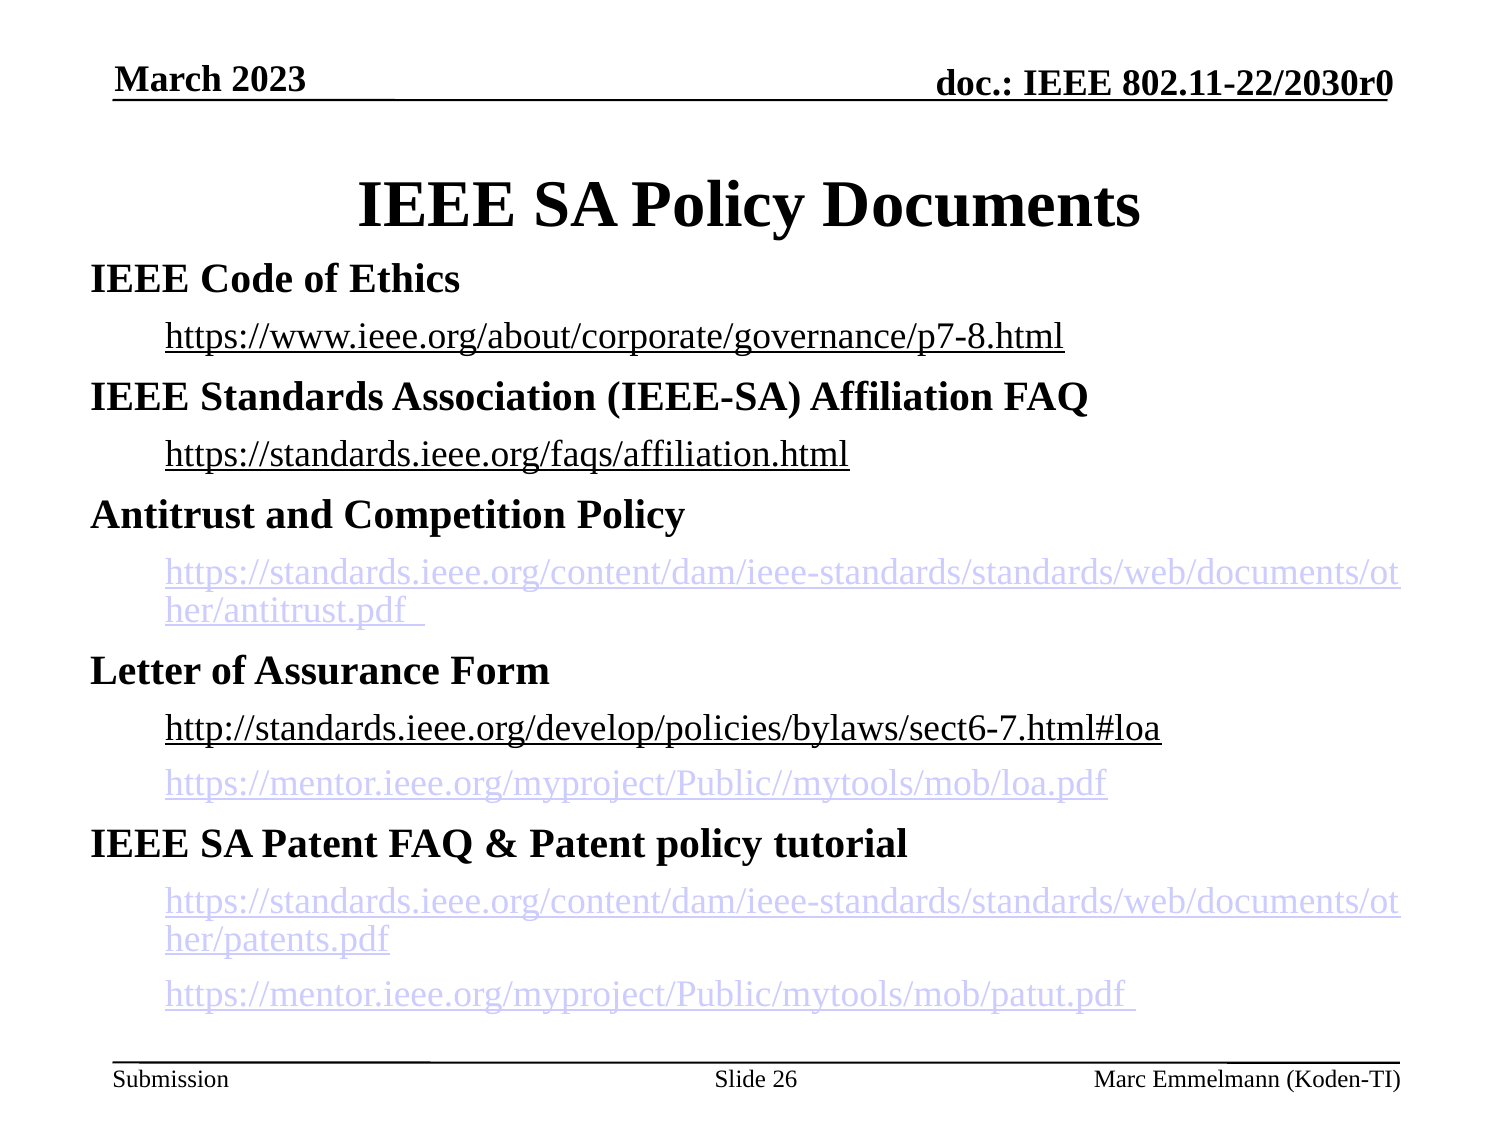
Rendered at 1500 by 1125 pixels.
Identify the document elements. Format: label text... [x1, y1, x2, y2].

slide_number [114, 54, 423, 100]
slide_number Slide 26 [712, 1061, 800, 1123]
footer Marc Emmelmann (Koden-TI) [878, 1061, 1402, 1093]
title IEEE SA Policy Documents [112, 112, 1388, 243]
list IEEE Code of Ethics https://www.ieee.org/about/corporate/governance/p7-8.html IEEE Standards Association (IEEE-SA) Affiliation FAQ https://standards.ieee.org/faqs/affiliation.html Antitrust and Competition Policy https://standards.ieee.org/content/dam/ieee-standards/standards/web/documents/other/antitrust.pdf Letter of Assurance Form http://standards.ieee.org/develop/policies/bylaws/sect6-7.html#loa https://mentor.ieee.org/myproject/Public//mytools/mob/loa.pdf IEEE SA Patent FAQ & Patent policy tutorial https://standards.ieee.org/content/dam/ieee-standards/standards/web/documents/other/patents.pdf https://mentor.ieee.org/myproject/Public/mytools/mob/patut.pdf [74, 243, 1435, 840]
